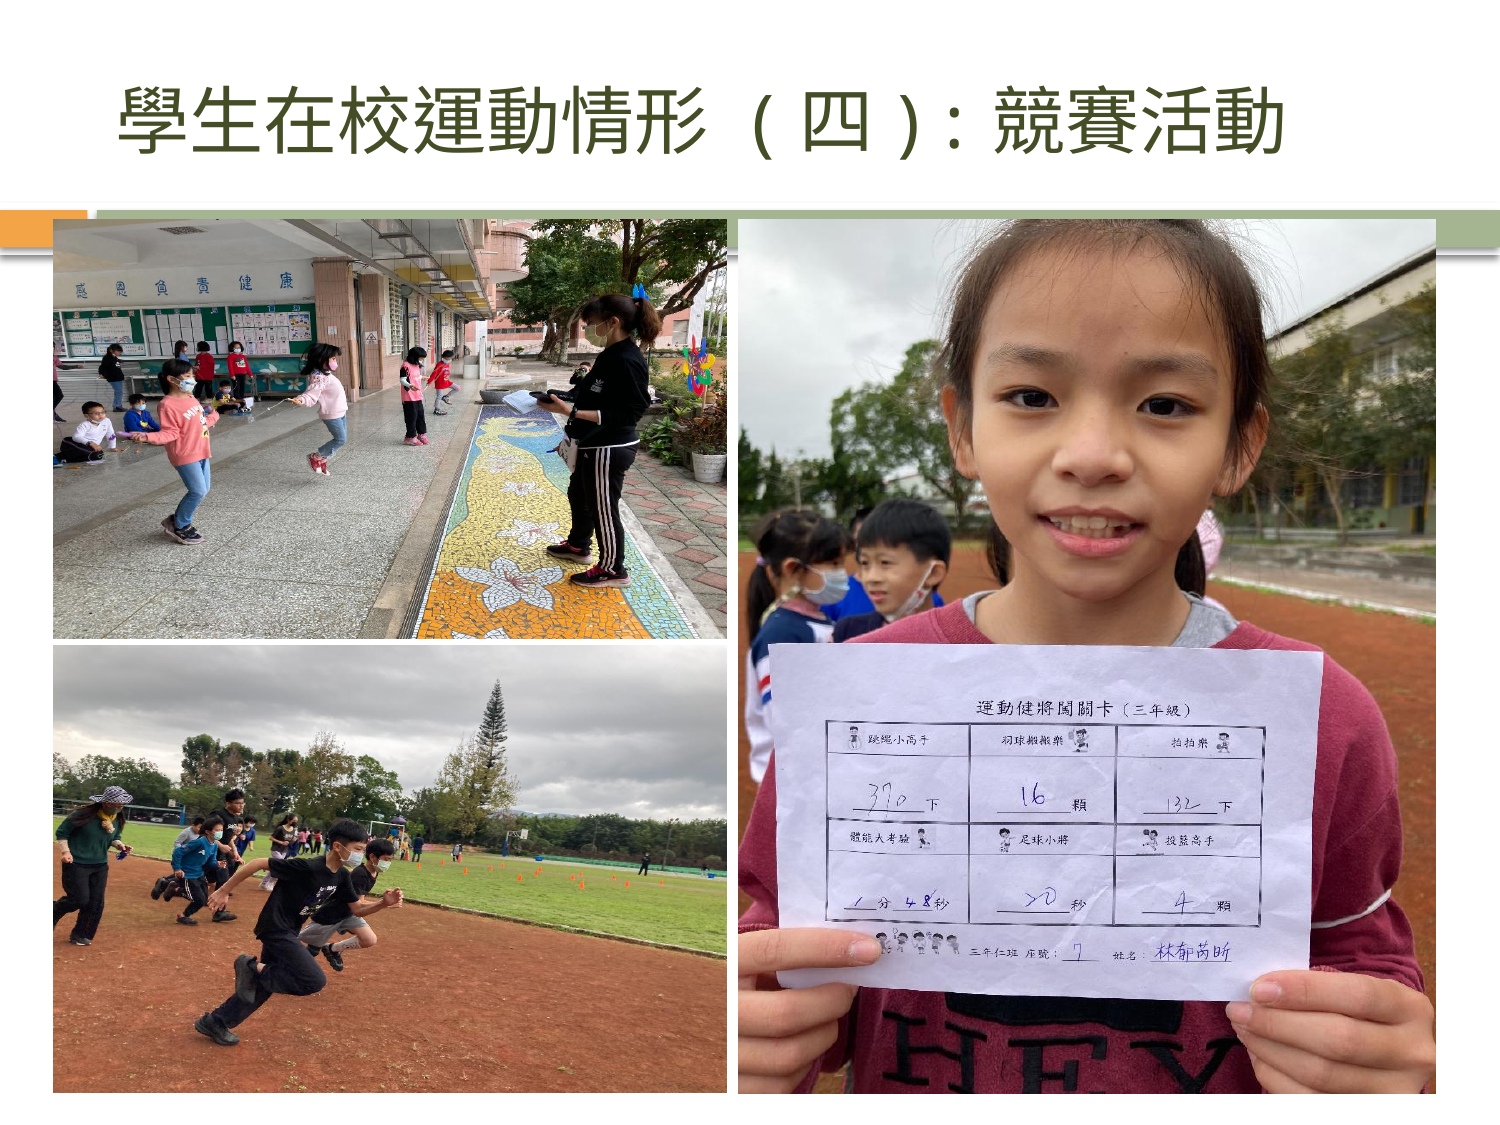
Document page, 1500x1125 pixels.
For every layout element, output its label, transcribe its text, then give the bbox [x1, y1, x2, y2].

title 學生在校運動情形 (四):競賽活動 [100, 37, 1438, 200]
picture [737, 219, 1436, 1095]
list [52, 648, 727, 1094]
picture [52, 219, 727, 639]
